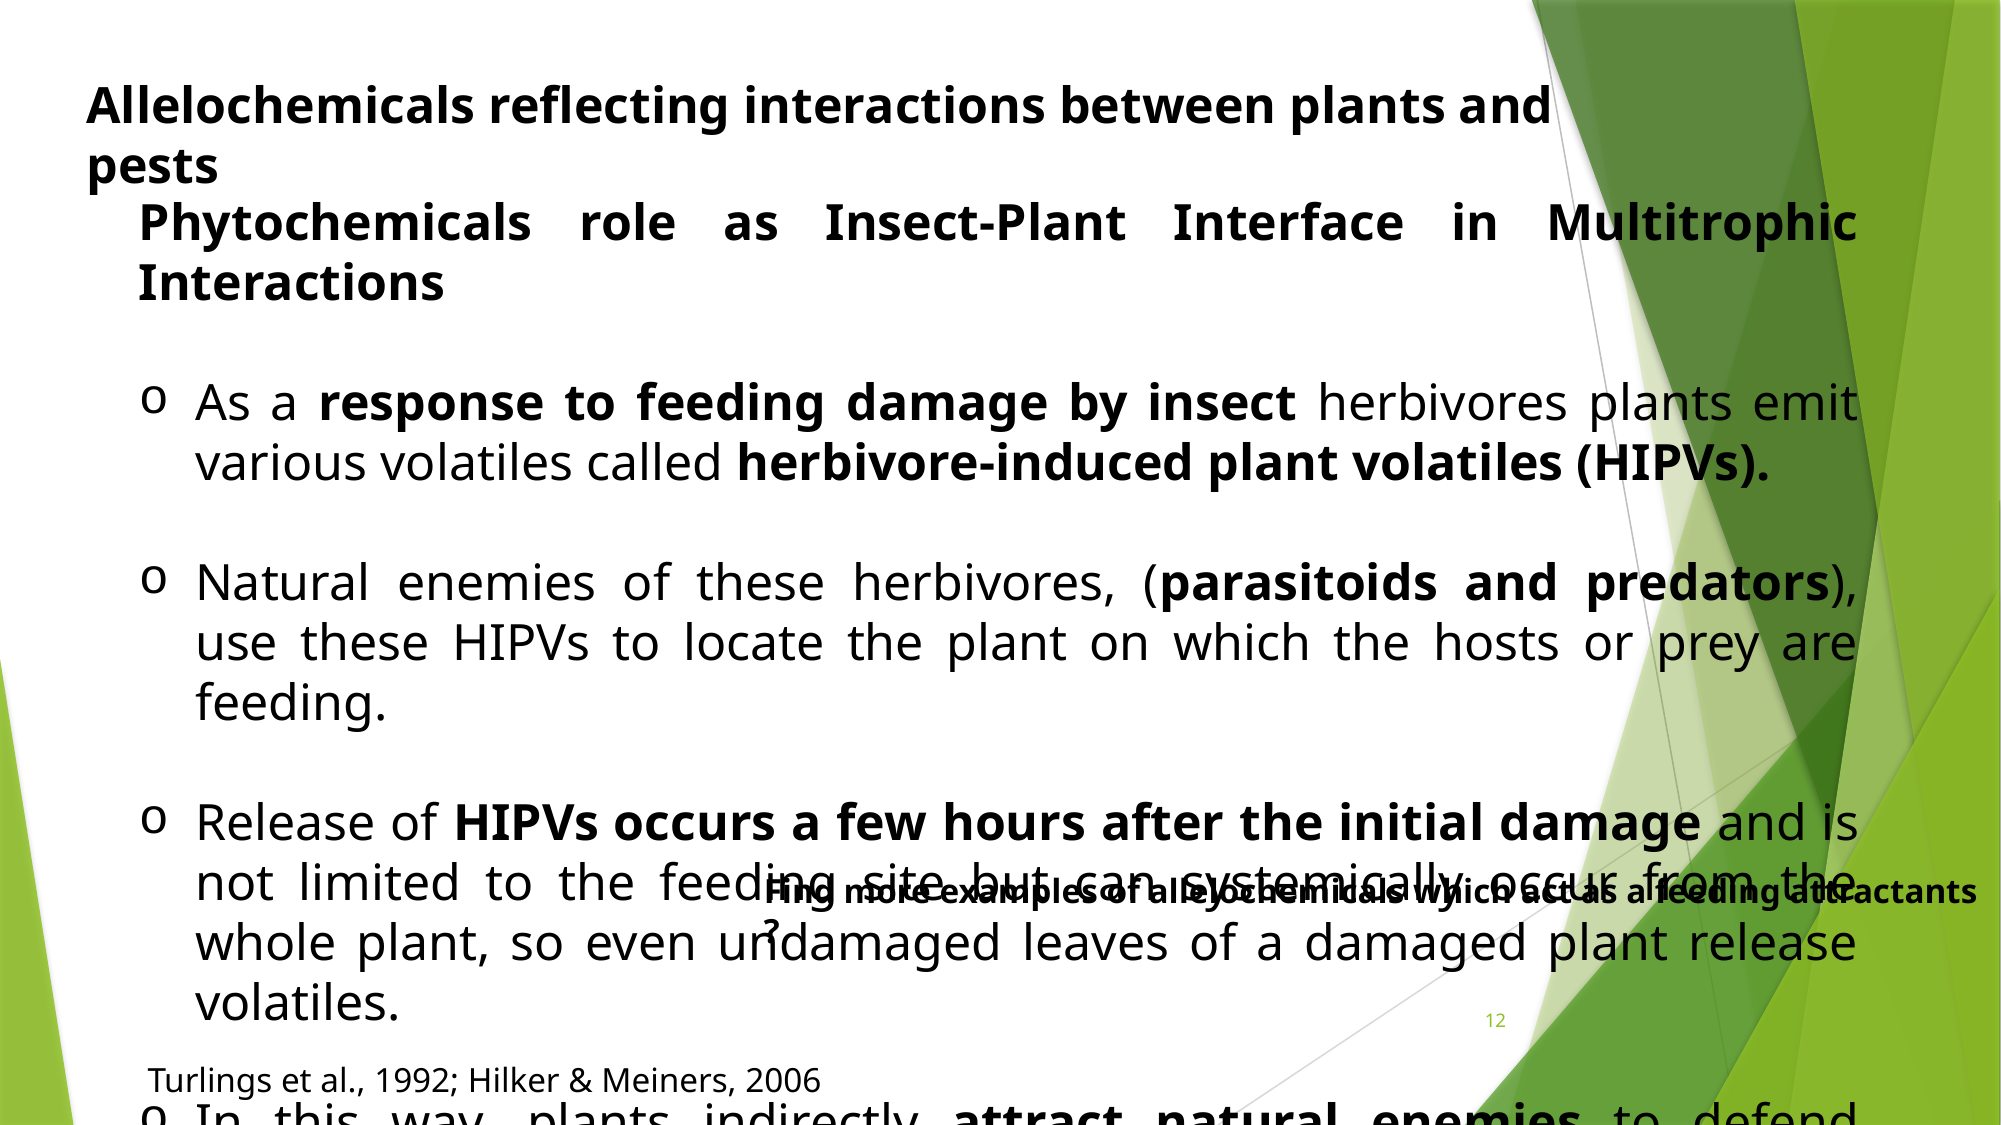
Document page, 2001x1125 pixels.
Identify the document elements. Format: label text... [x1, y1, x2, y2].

text_box Allelochemicals reflecting interactions between plants and pests [71, 66, 1626, 202]
slide_number 12 [1409, 991, 1522, 1051]
text_box Turlings et al., 1992; Hilker & Meiners, 2006 [123, 1051, 1000, 1107]
text_box Find more examples of allelochemicals which act as a feeding attractants ? [748, 862, 2000, 958]
text_box Phytochemicals role as Insect-Plant Interface in Multitrophic Interactions As a response to feeding damage by insect herbivores plants emit various volatiles called herbivore-induced plant volatiles (HIPVs). Natural enemies of these herbivores, (parasitoids and predators), use these HIPVs to locate the plant on which the hosts or prey are feeding. Release of HIPVs occurs a few hours after the initial damage and is not limited to the feeding site but can systemically occur from the whole plant, so even undamaged leaves of a damaged plant release volatiles. In this way, plants indirectly attract natural enemies to defend themselves. [123, 182, 1874, 1125]
